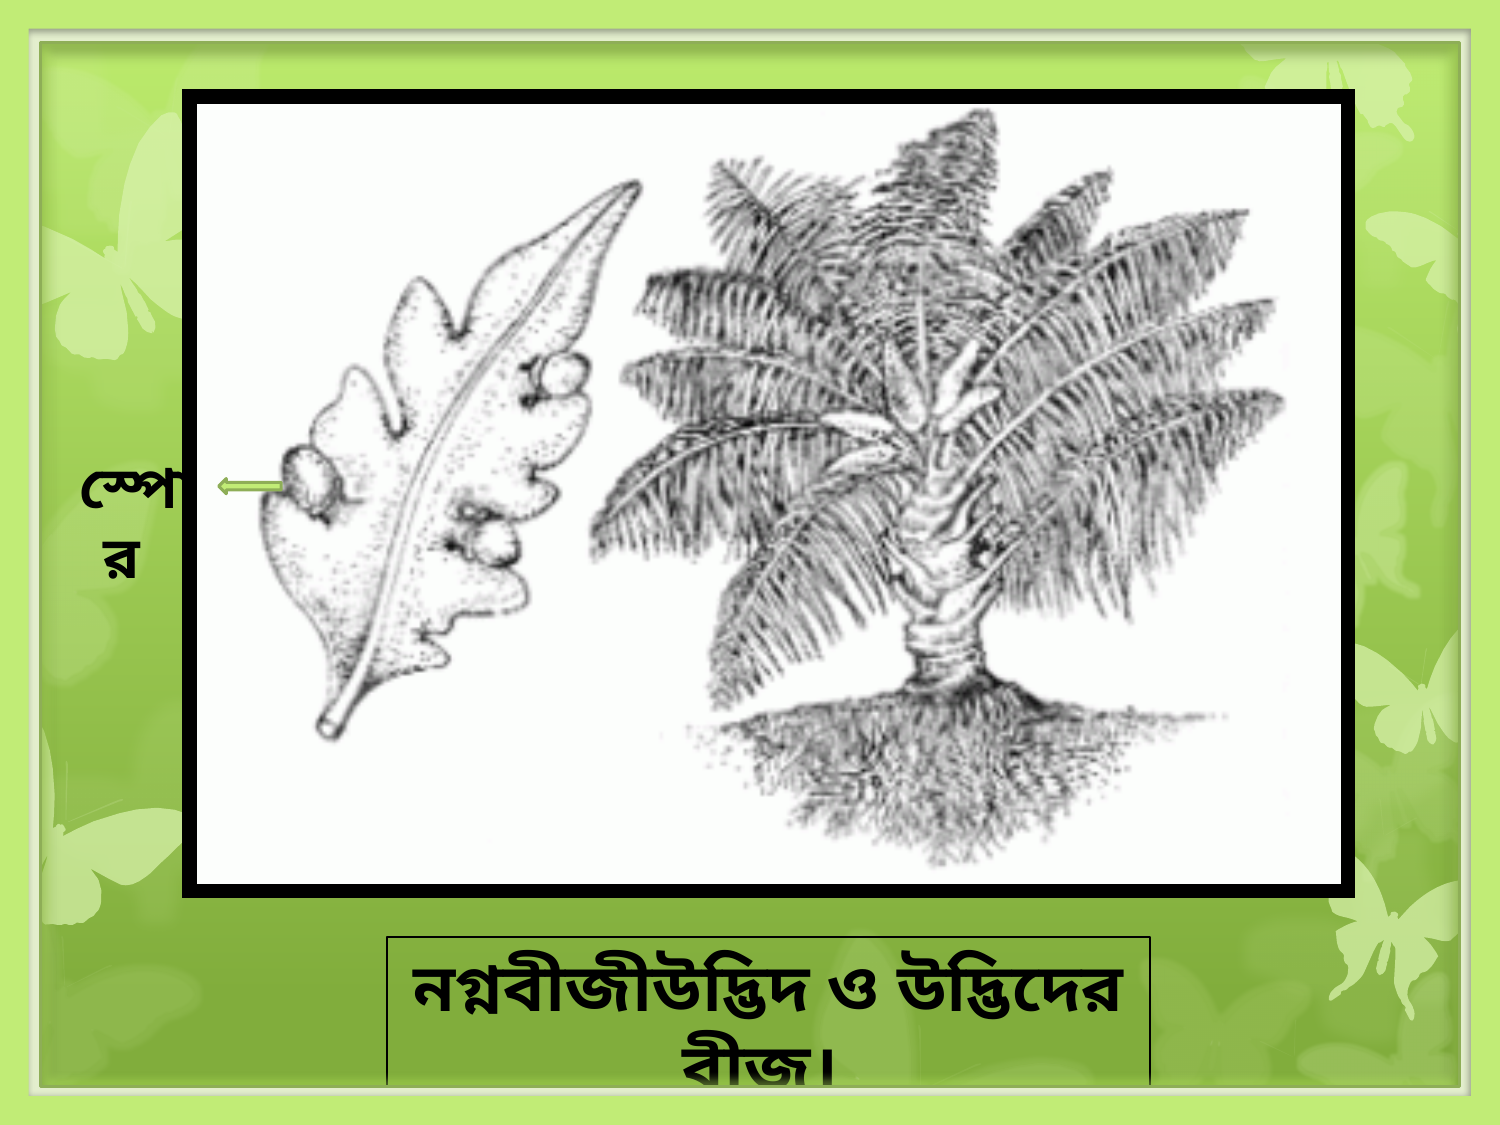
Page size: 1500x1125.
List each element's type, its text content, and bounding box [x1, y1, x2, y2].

text_box নগ্নবীজীউদ্ভিদ ও উদ্ভিদের বীজ। [387, 937, 1150, 1074]
text_box স্পোর [62, 443, 190, 598]
text_box [0, 0, 1500, 1125]
picture [196, 103, 1342, 885]
text_box [35, 39, 1463, 1093]
